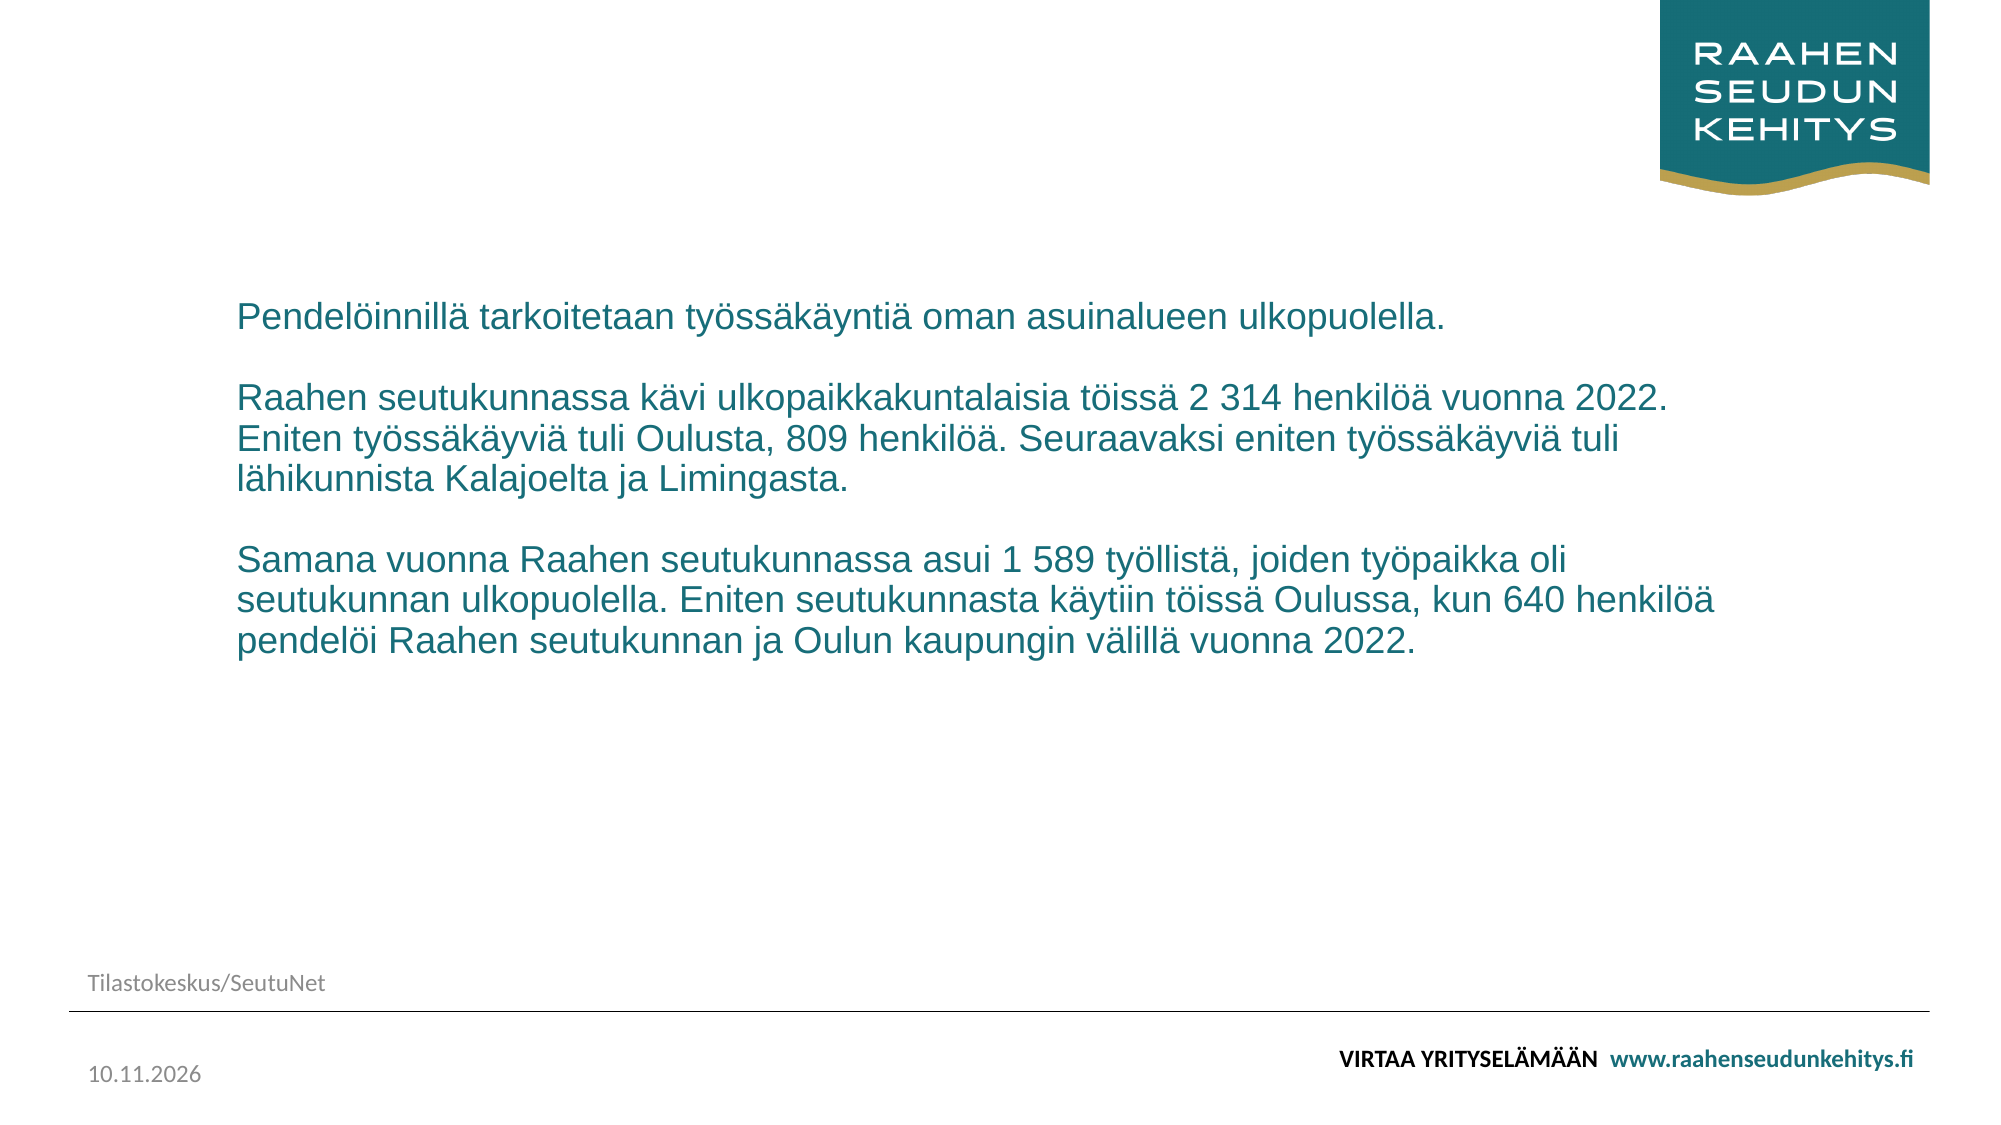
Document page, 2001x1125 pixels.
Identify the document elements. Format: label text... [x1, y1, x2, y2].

footer Tilastokeskus/SeutuNet [72, 951, 748, 1012]
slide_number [72, 1042, 523, 1103]
title Pendelöinnillä tarkoitetaan työssäkäyntiä oman asuinalueen ulkopuolella. Raahen seutukunnassa kävi ulkopaikkakuntalaisia töissä 2 314 henkilöä vuonna 2022. Eniten työssäkäyviä tuli Oulusta, 809 henkilöä. Seuraavaksi eniten työssäkäyviä tuli lähikunnista Kalajoelta ja Limingasta. Samana vuonna Raahen seutukunnassa asui 1 589 työllistä, joiden työpaikka oli seutukunnan ulkopuolella. Eniten seutukunnasta käytiin töissä Oulussa, kun 640 henkilöä pendelöi Raahen seutukunnan ja Oulun kaupungin välillä vuonna 2022. [221, 497, 1749, 798]
picture [1660, 0, 1930, 197]
slide_number VIRTAA YRITYSELÄMÄÄN www.raahenseudunkehitys.fi [1313, 1042, 1930, 1103]
